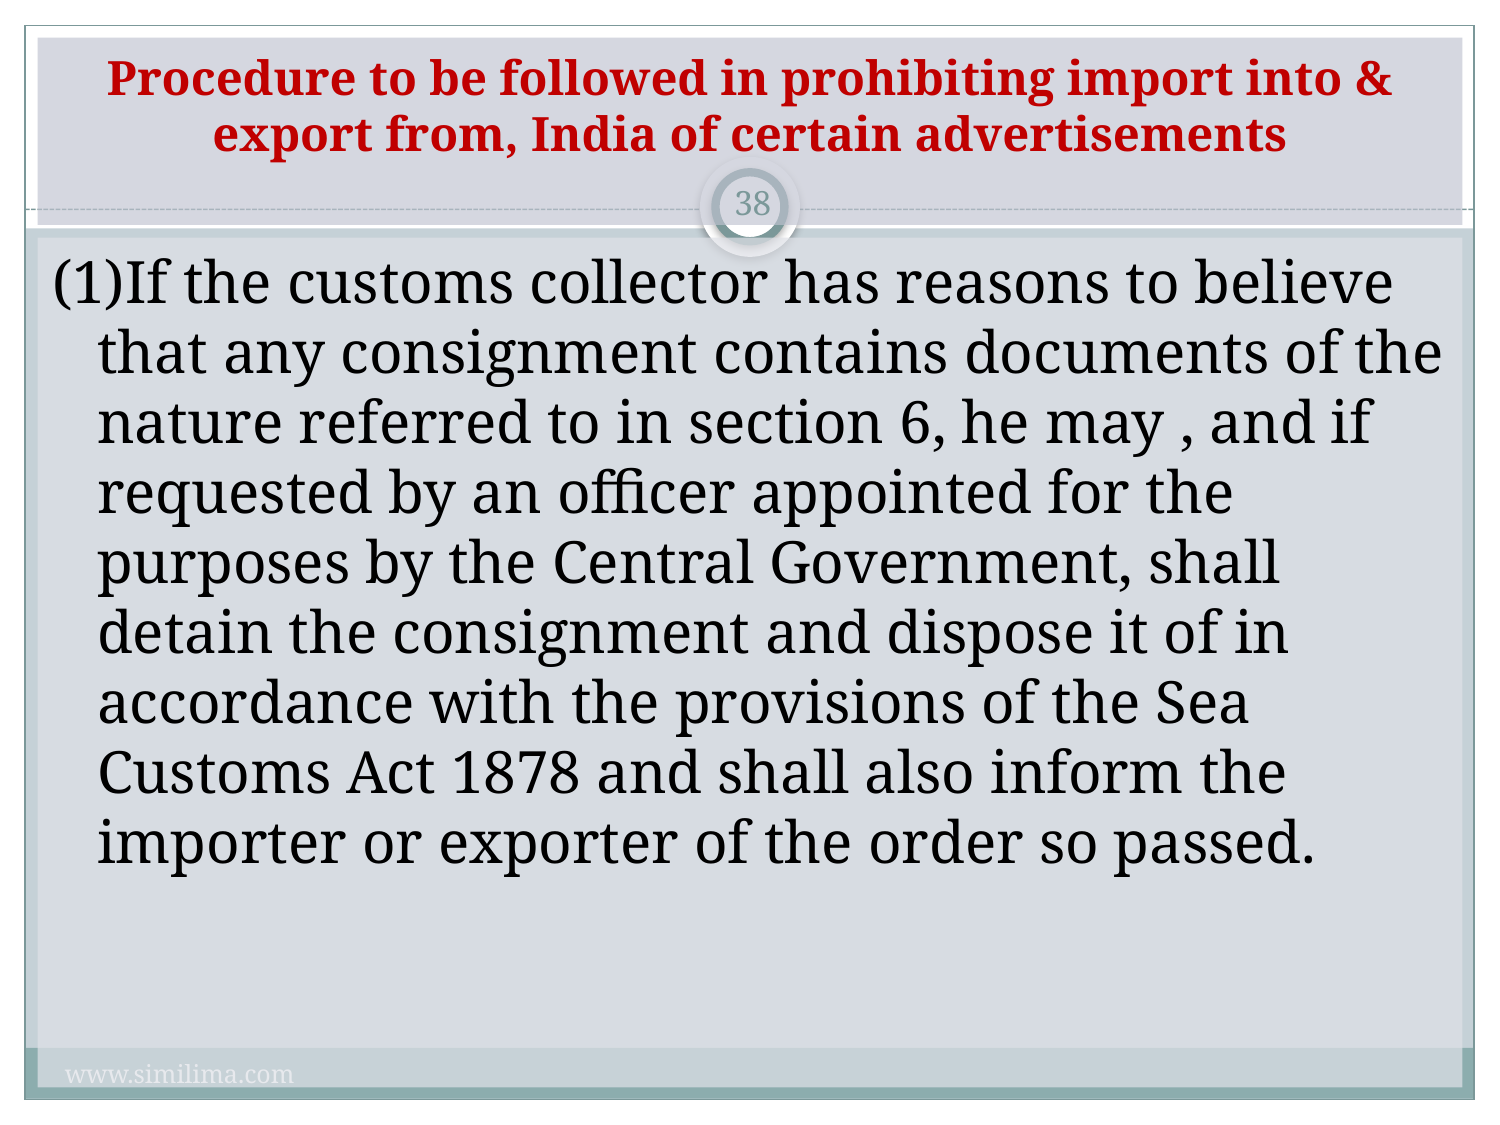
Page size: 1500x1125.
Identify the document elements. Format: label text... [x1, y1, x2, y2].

footer www.similima.com [50, 1088, 638, 1112]
slide_number 38 [715, 168, 791, 237]
title Procedure to be followed in prohibiting import into & export from, India of certain advertisements [37, 37, 1463, 225]
list (1)If the customs collector has reasons to believe that any consignment contains documents of the nature referred to in section 6, he may , and if requested by an officer appointed for the purposes by the Central Government, shall detain the consignment and dispose it of in accordance with the provisions of the Sea Customs Act 1878 and shall also inform the importer or exporter of the order so passed. [37, 237, 1463, 1088]
